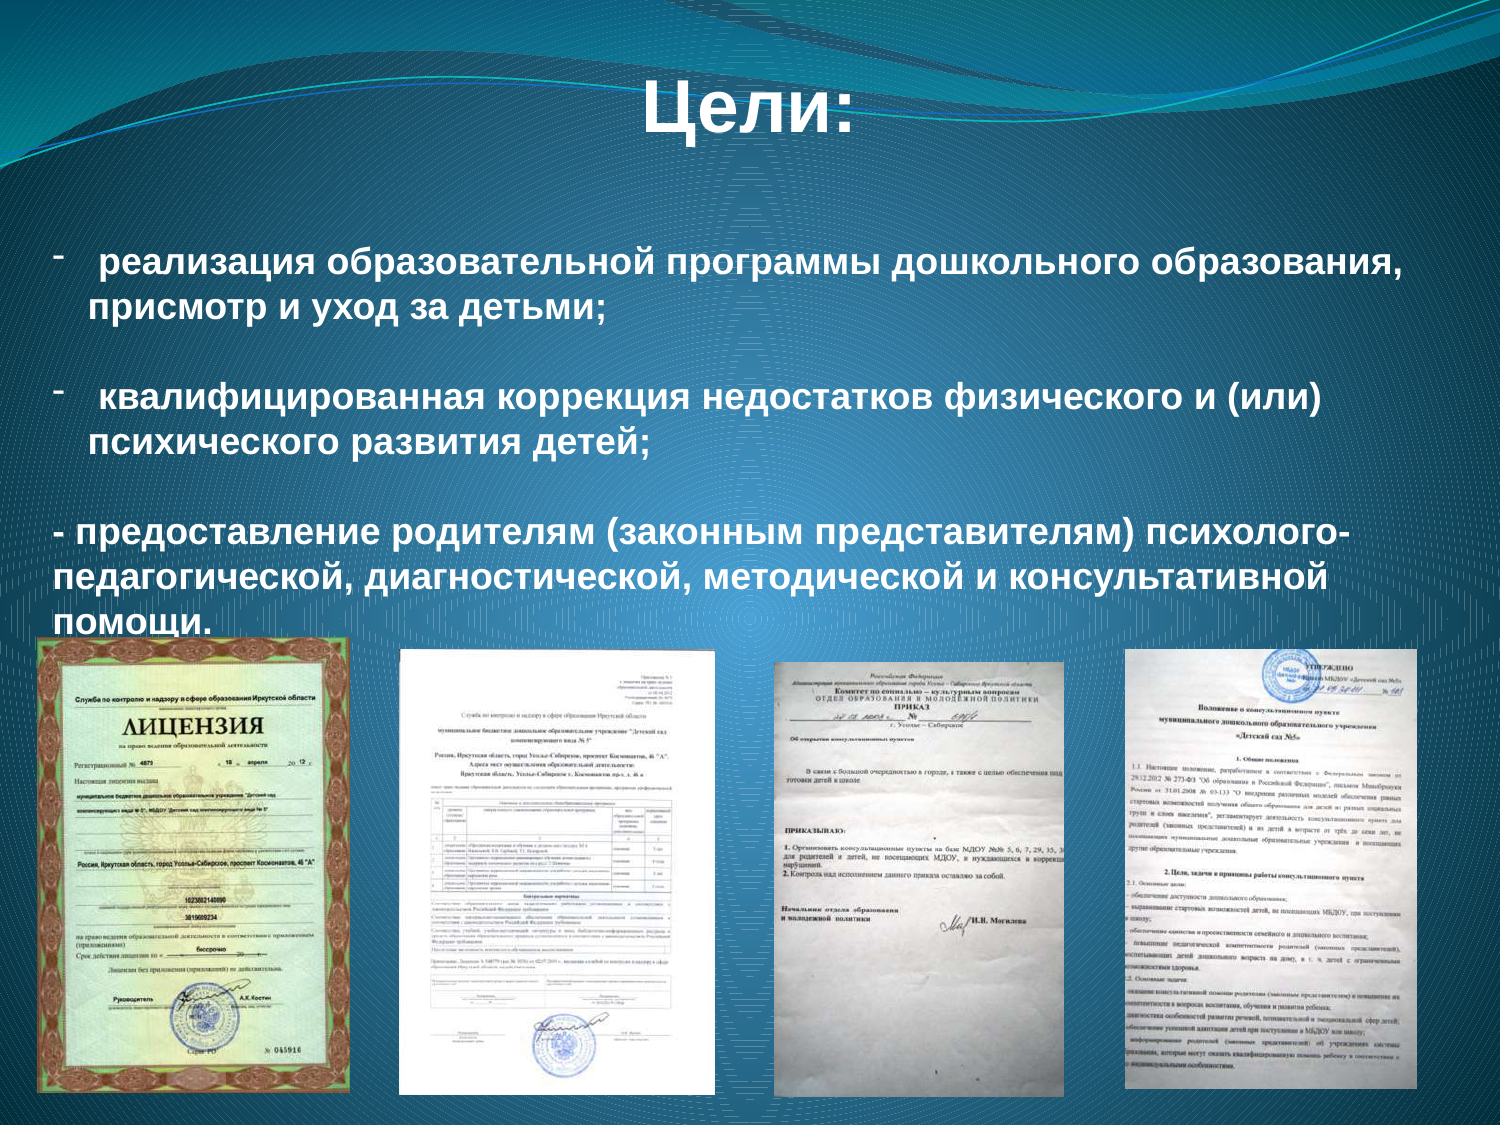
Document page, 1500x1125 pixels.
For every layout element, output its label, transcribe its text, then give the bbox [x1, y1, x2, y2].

picture [1124, 649, 1417, 1090]
picture [774, 662, 1064, 1097]
picture [399, 649, 715, 1095]
picture [37, 637, 350, 1093]
text_box Цели: реализация образовательной программы дошкольного образования, присмотр и уход за детьми; квалифицированная коррекция недостатков физического и (или) психического развития детей; - предоставление родителям (законным представителям) психолого-педагогической, диагностической, методической и консультативной помощи. [37, 49, 1463, 650]
